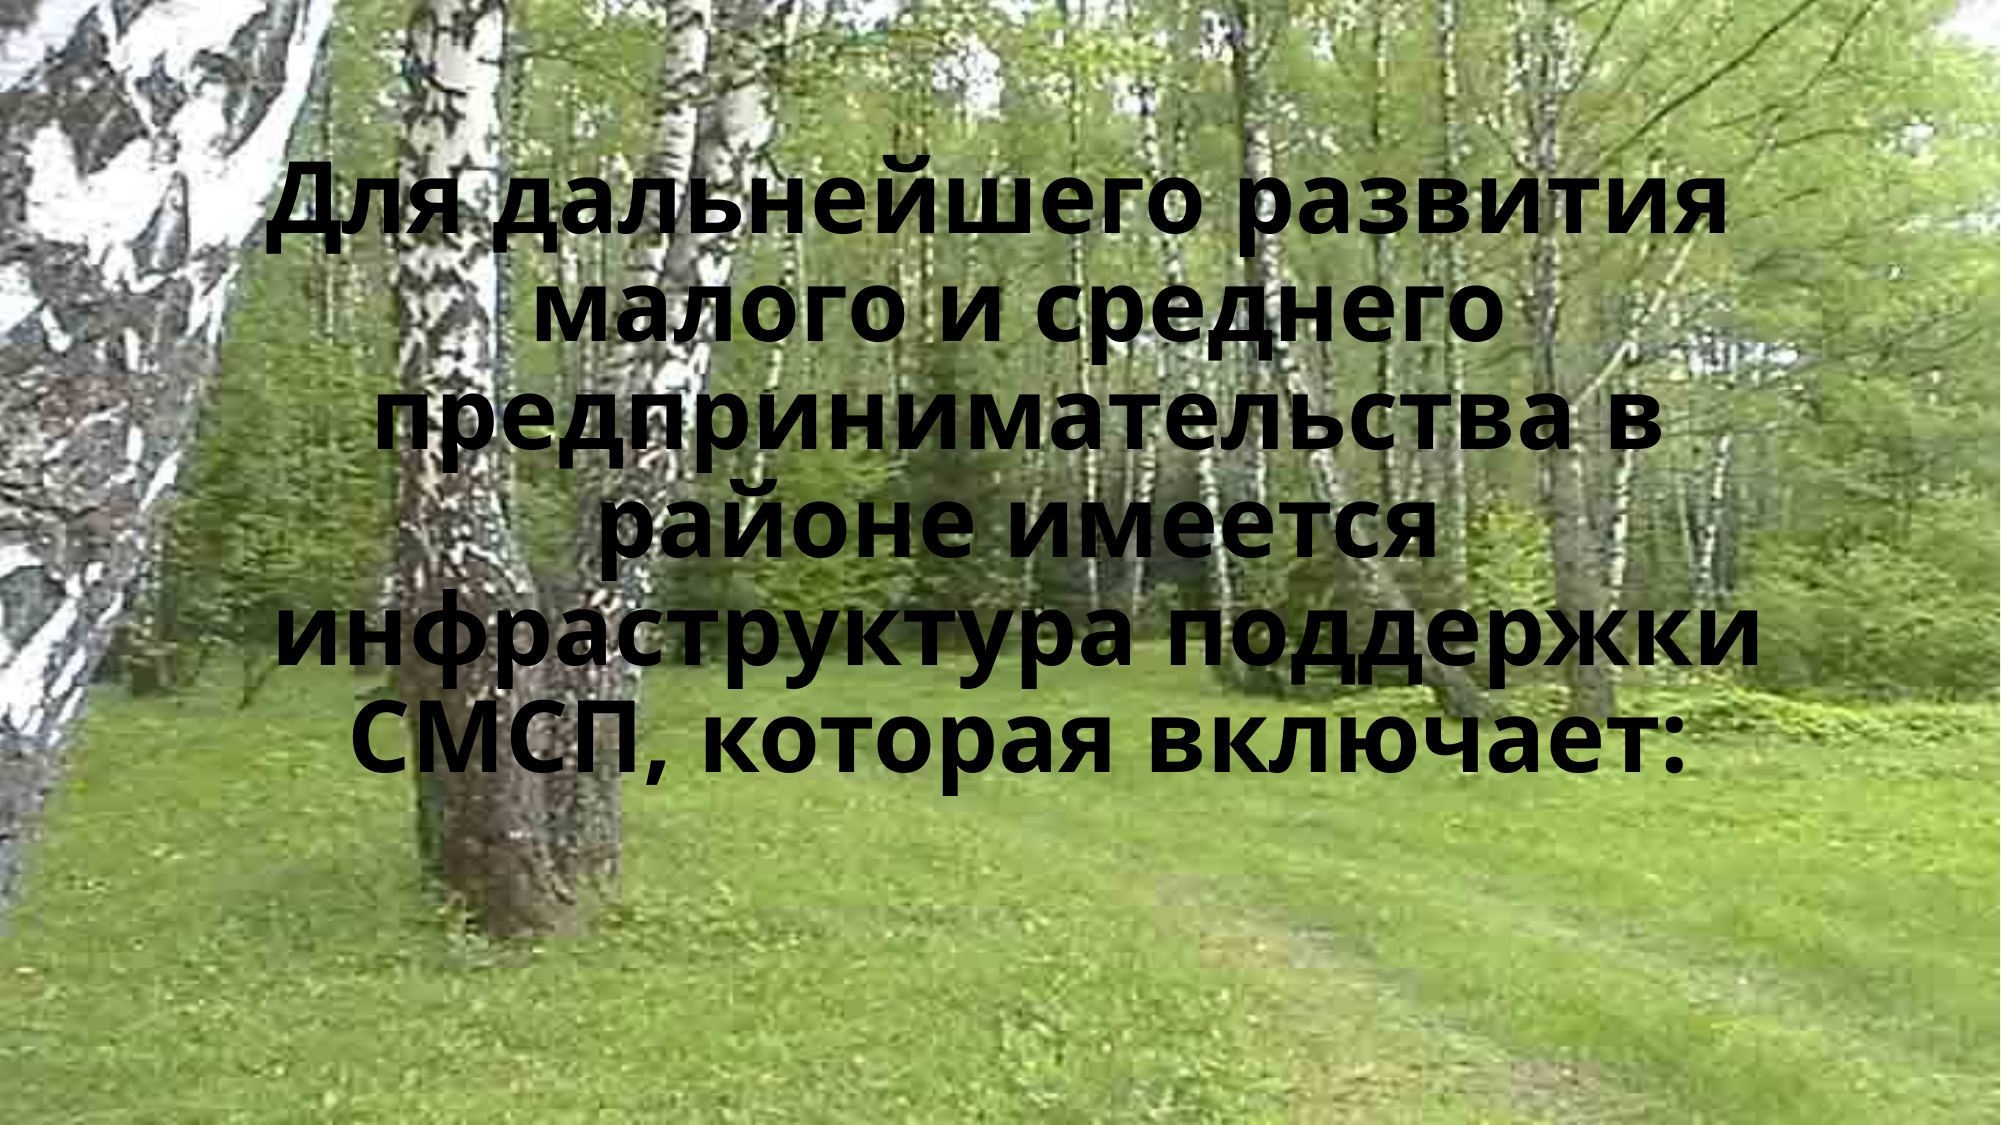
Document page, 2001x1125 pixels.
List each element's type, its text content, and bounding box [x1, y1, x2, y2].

picture [0, 0, 2001, 1125]
list Для дальнейшего развития малого и среднего предпринимательства в районе имеется инфраструктура поддержки СМСП, которая включает: [137, 55, 1863, 1014]
